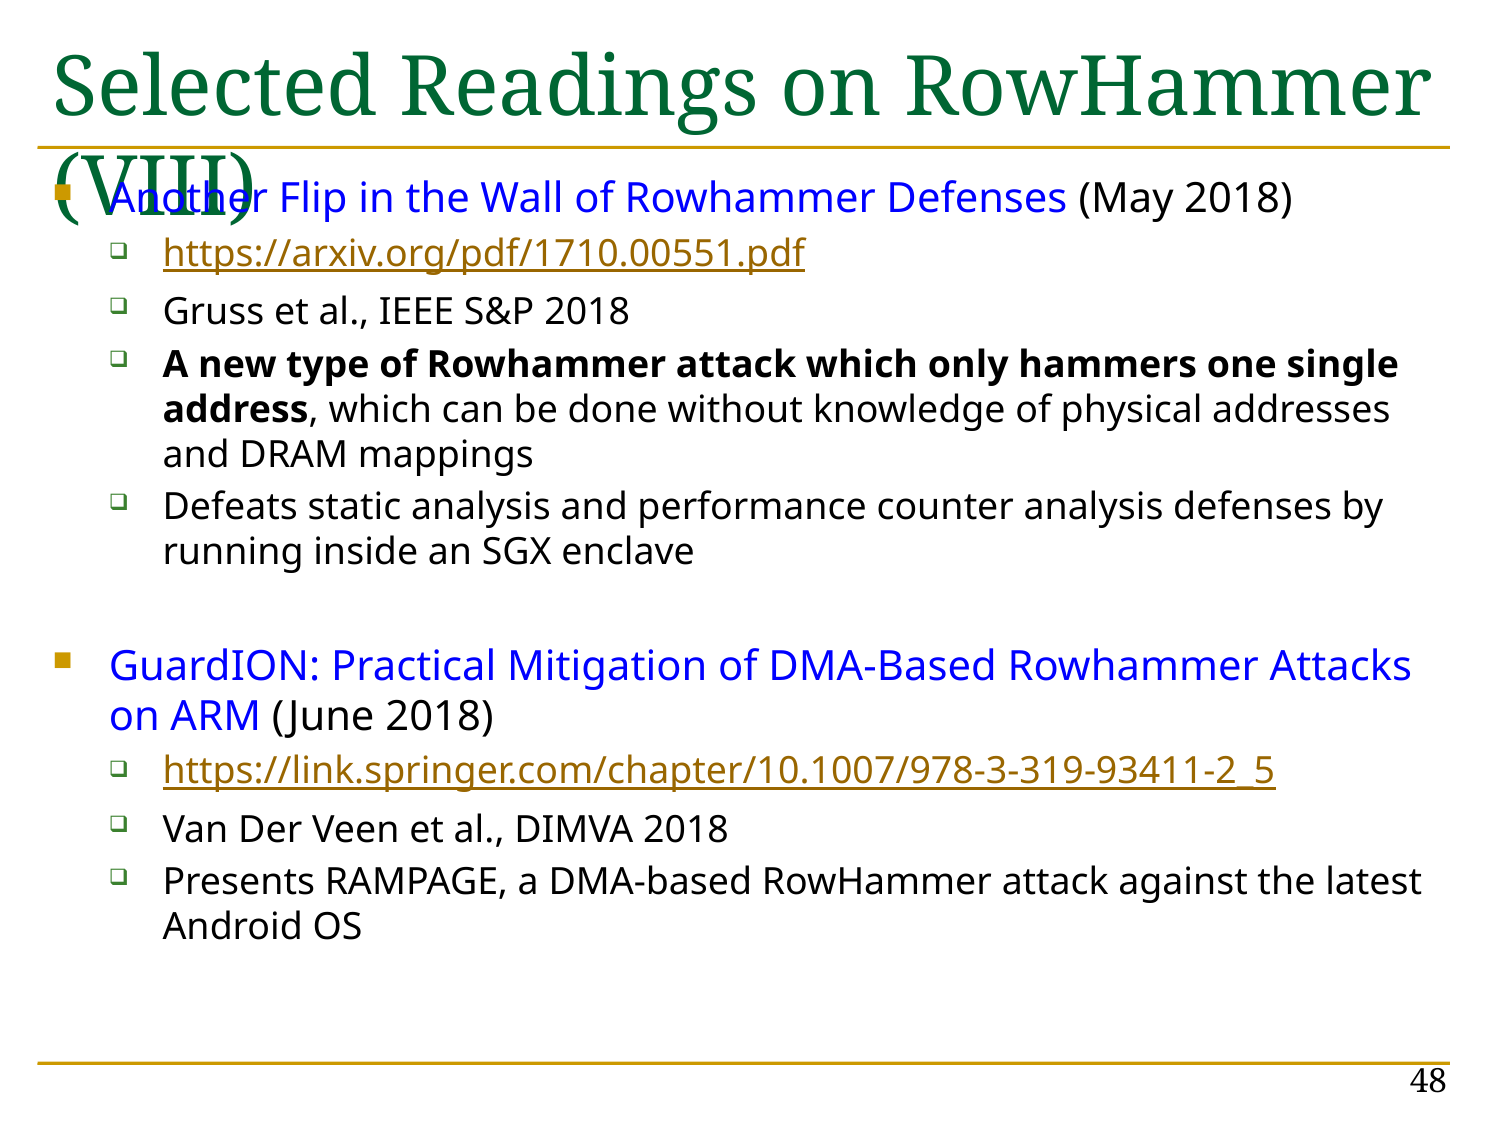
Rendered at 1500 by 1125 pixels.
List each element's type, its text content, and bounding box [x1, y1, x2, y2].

title Selected Readings on RowHammer (VIII) [37, 24, 1450, 163]
slide_number 48 [1111, 1036, 1462, 1112]
list Another Flip in the Wall of Rowhammer Defenses (May 2018) https://arxiv.org/pdf/1710.00551.pdf Gruss et al., IEEE S&P 2018 A new type of Rowhammer attack which only hammers one single address, which can be done without knowledge of physical addresses and DRAM mappings Defeats static analysis and performance counter analysis defenses by running inside an SGX enclave GuardION: Practical Mitigation of DMA-Based Rowhammer Attacks on ARM (June 2018) https://link.springer.com/chapter/10.1007/978-3-319-93411-2_5 Van Der Veen et al., DIMVA 2018 Presents RAMPAGE, a DMA-based RowHammer attack against the latest Android OS [37, 163, 1450, 1016]
